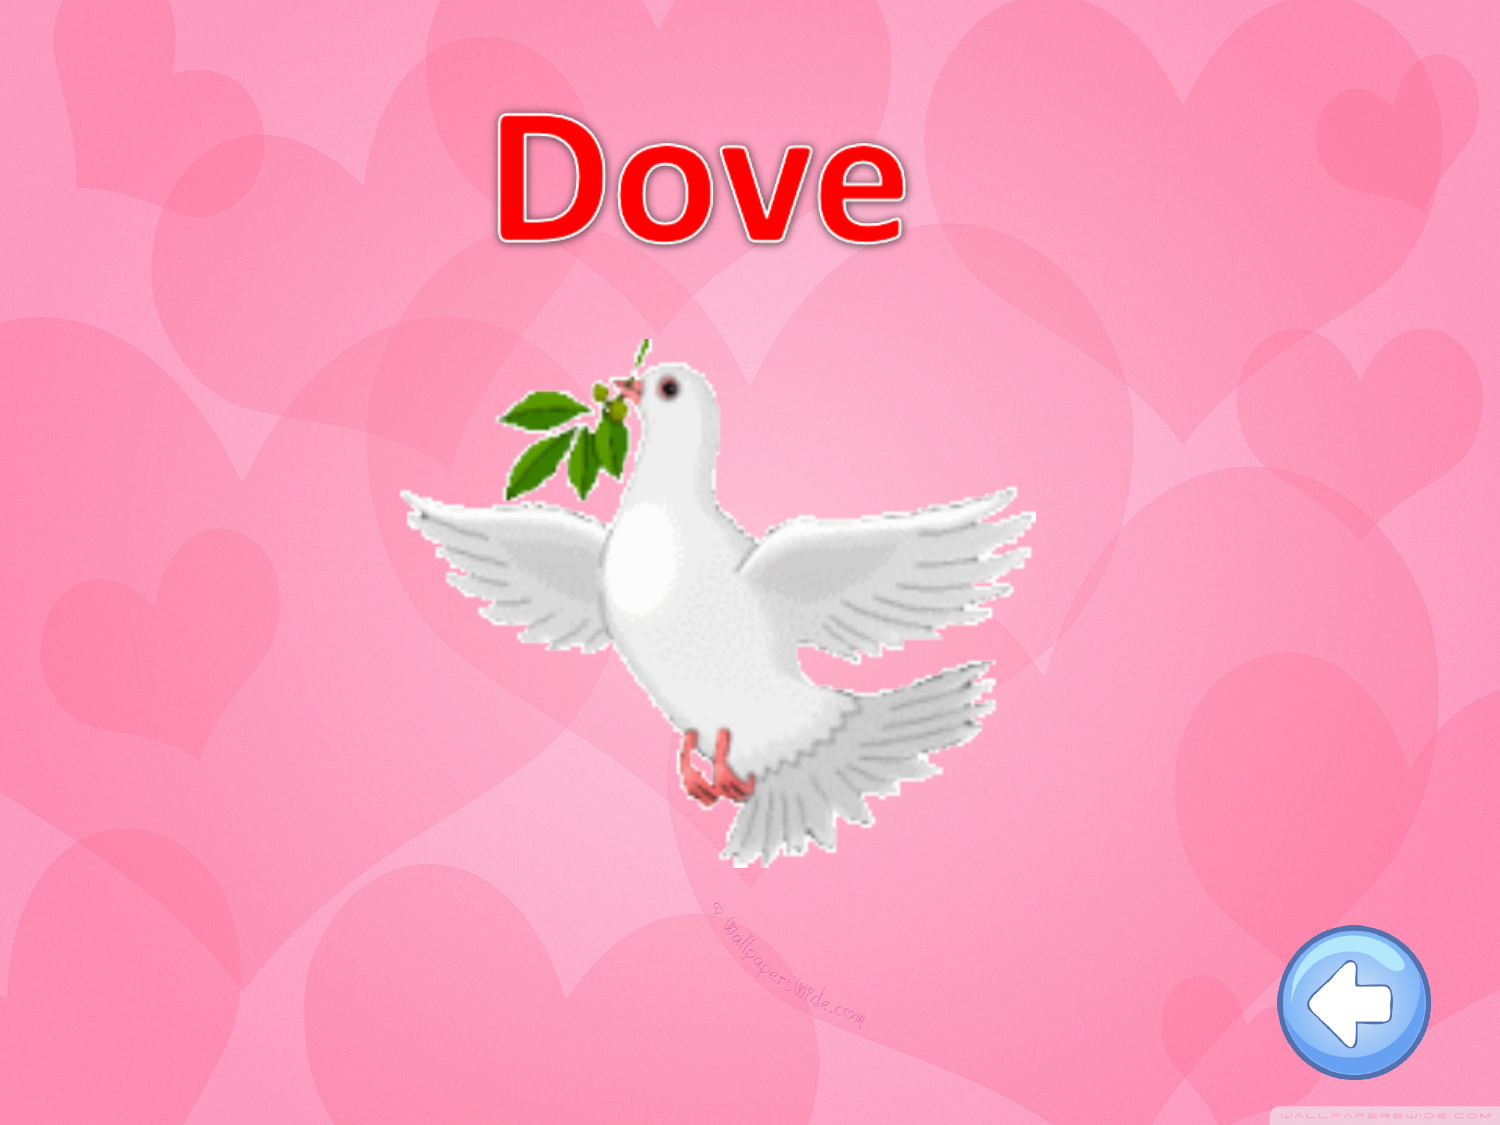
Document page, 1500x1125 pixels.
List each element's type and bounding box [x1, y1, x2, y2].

picture [1277, 925, 1432, 1080]
picture [398, 339, 1036, 868]
picture [351, 0, 1048, 318]
